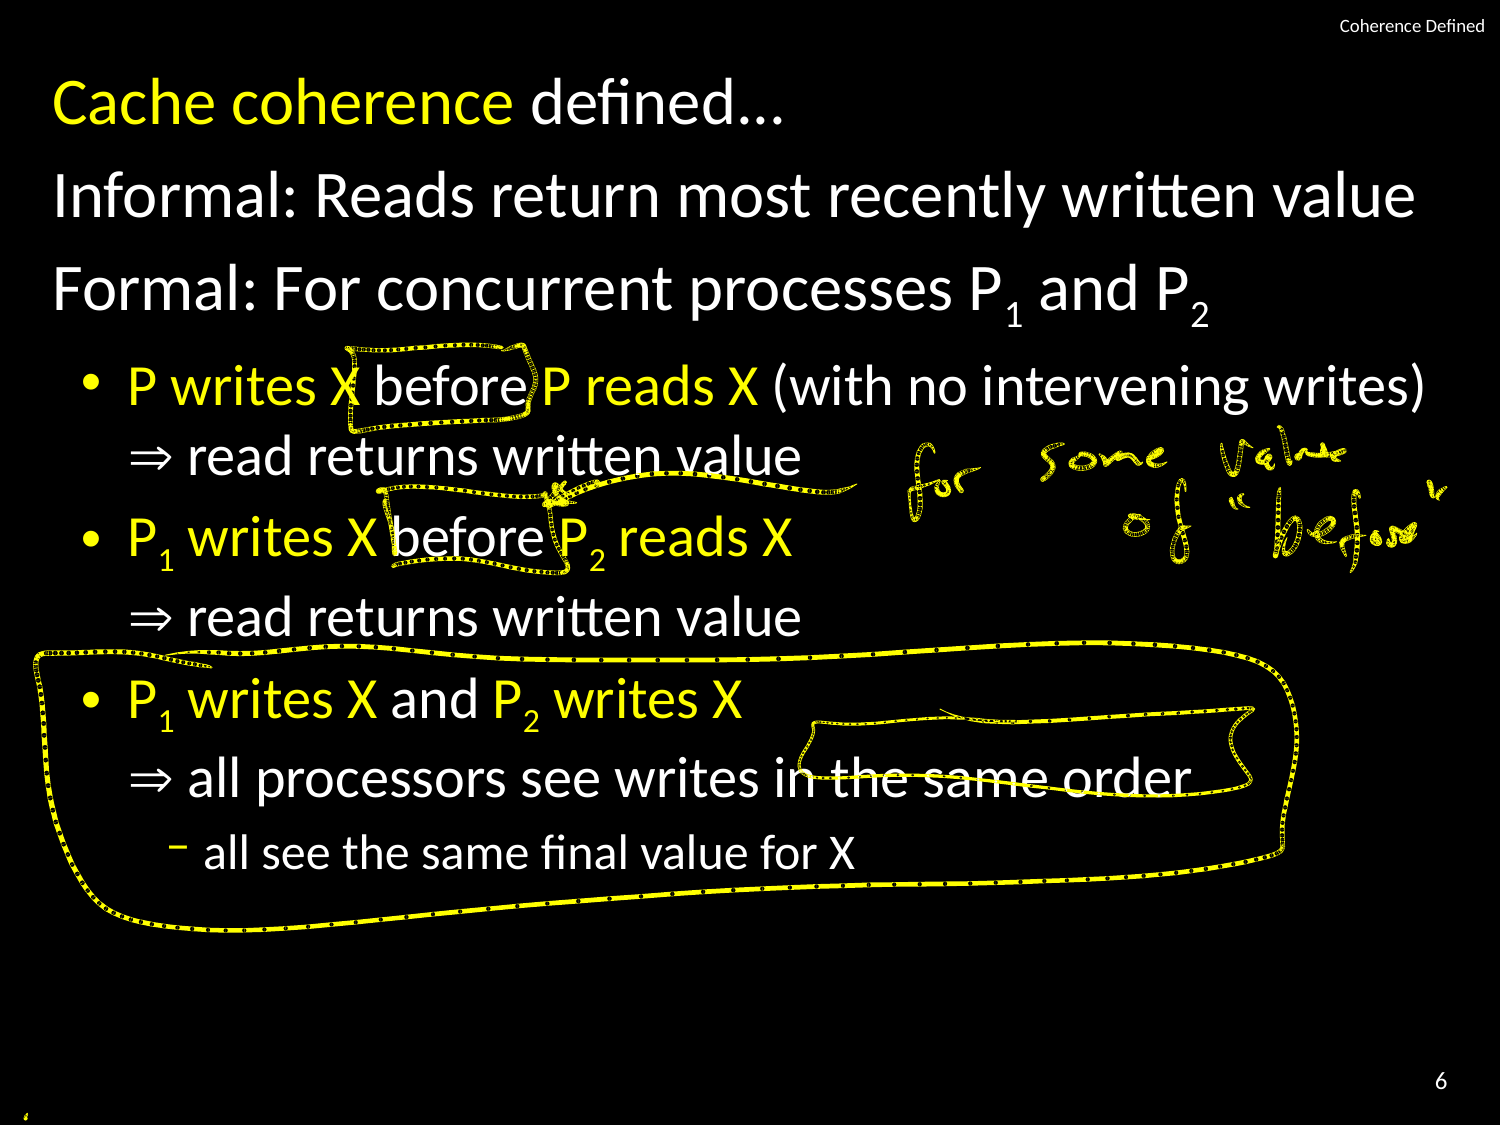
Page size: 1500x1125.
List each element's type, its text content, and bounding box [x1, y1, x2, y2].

list Cache coherence defined... Informal: Reads return most recently written value Formal: For concurrent processes P1 and P2 P writes X before P reads X (with no intervening writes)  read returns written value P1 writes X before P2 reads X  read returns written value P1 writes X and P2 writes X  all processors see writes in the same order all see the same final value for X [37, 50, 1463, 1063]
picture [17, 336, 1455, 1125]
title Coherence Defined [924, 0, 1500, 50]
